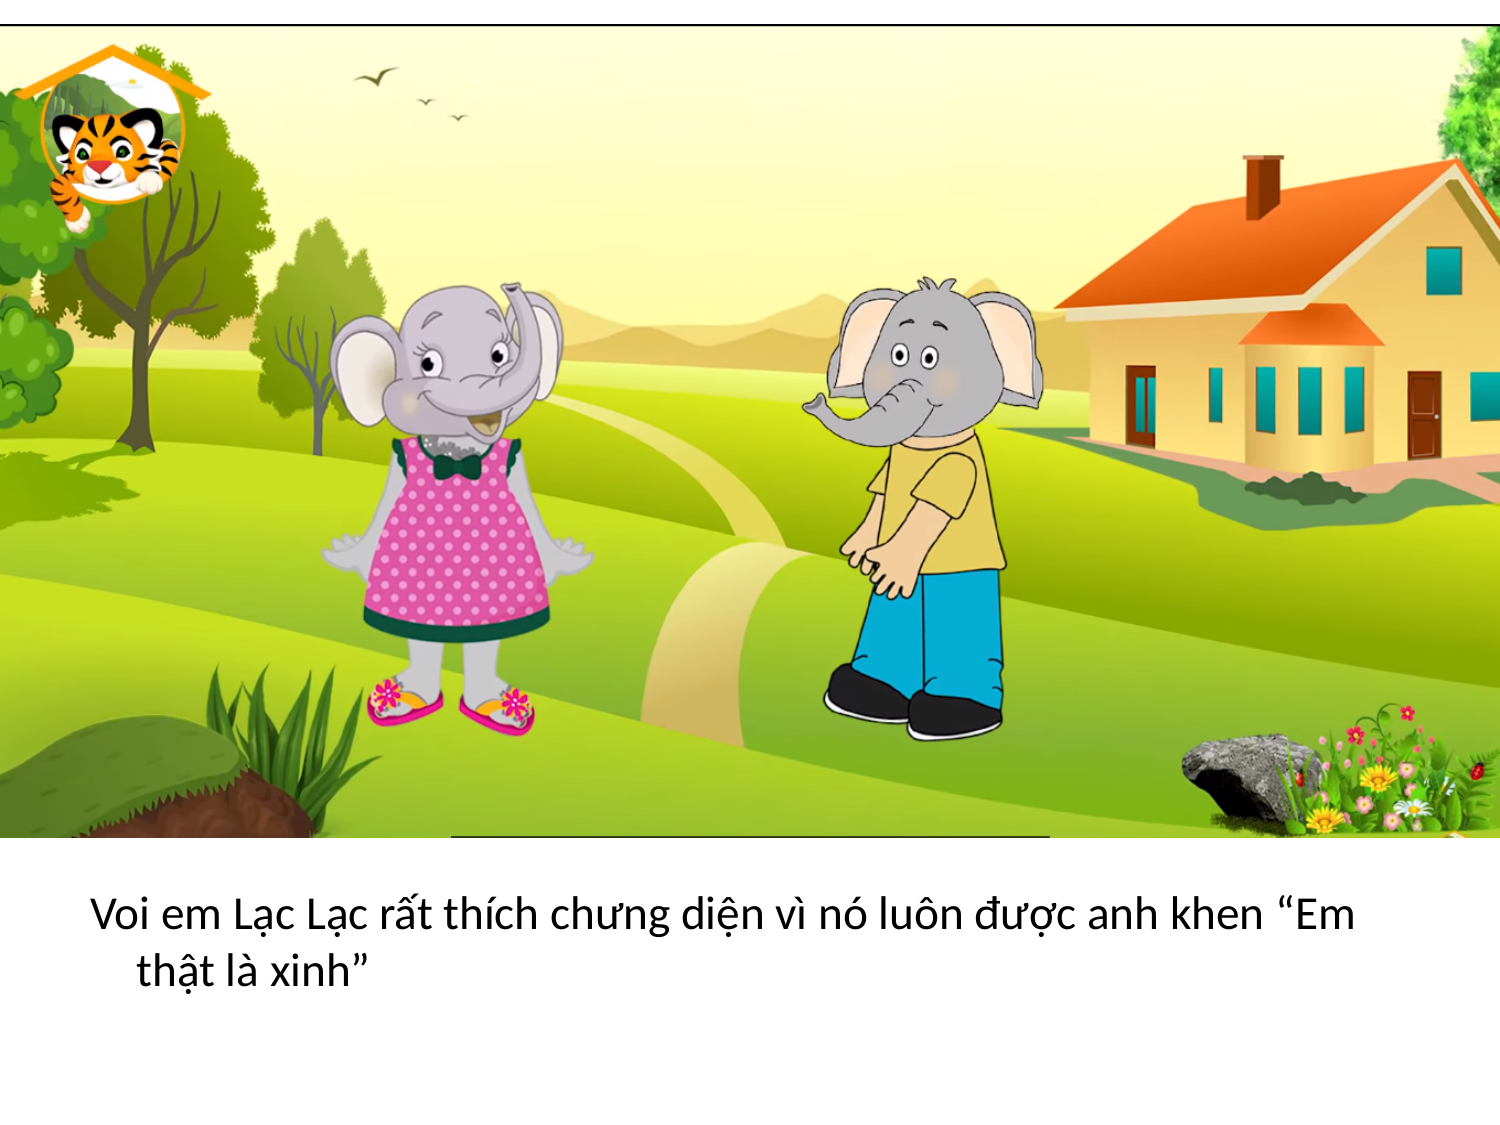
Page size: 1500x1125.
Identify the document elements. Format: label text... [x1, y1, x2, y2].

list Voi em Lạc Lạc rất thích chưng diện vì nó luôn được anh khen “Em thật là xinh” [75, 875, 1425, 1005]
picture [0, 24, 1500, 838]
